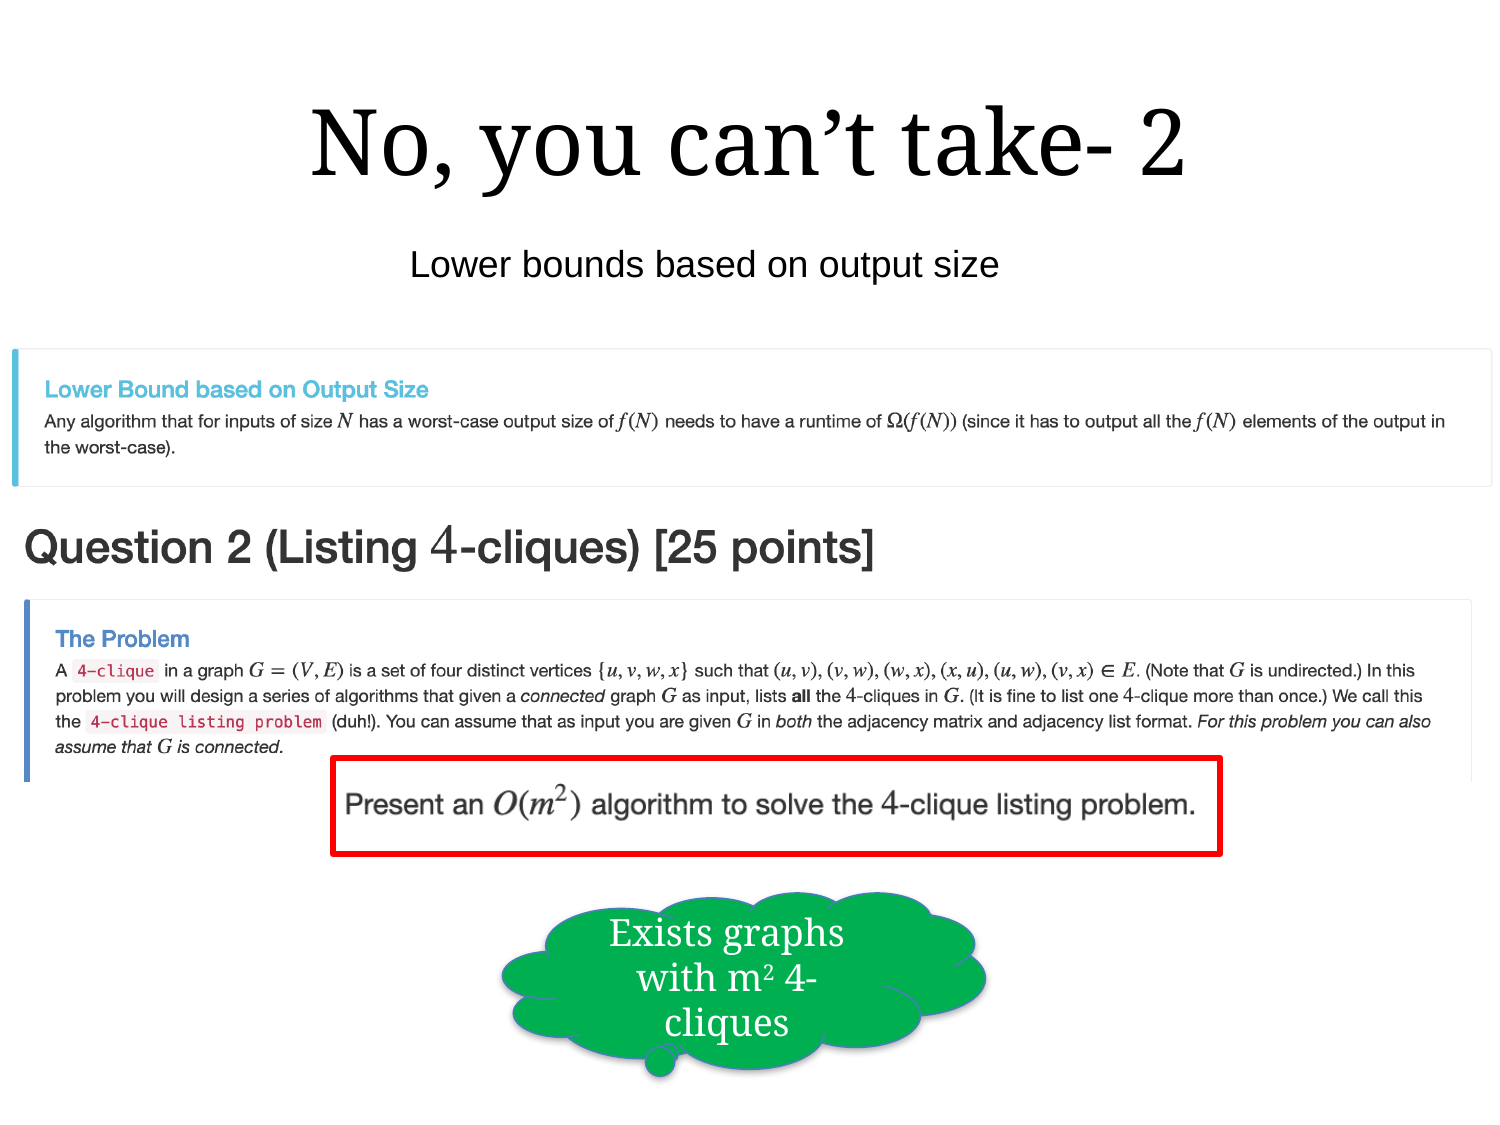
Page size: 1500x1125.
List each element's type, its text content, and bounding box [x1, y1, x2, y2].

picture [0, 507, 1489, 852]
text_box Exists graphs with m2 4-cliques [501, 892, 987, 1078]
picture [0, 339, 1500, 501]
title No, you can’t take- 2 [75, 45, 1425, 233]
text_box Lower bounds based on output size [394, 232, 1016, 293]
